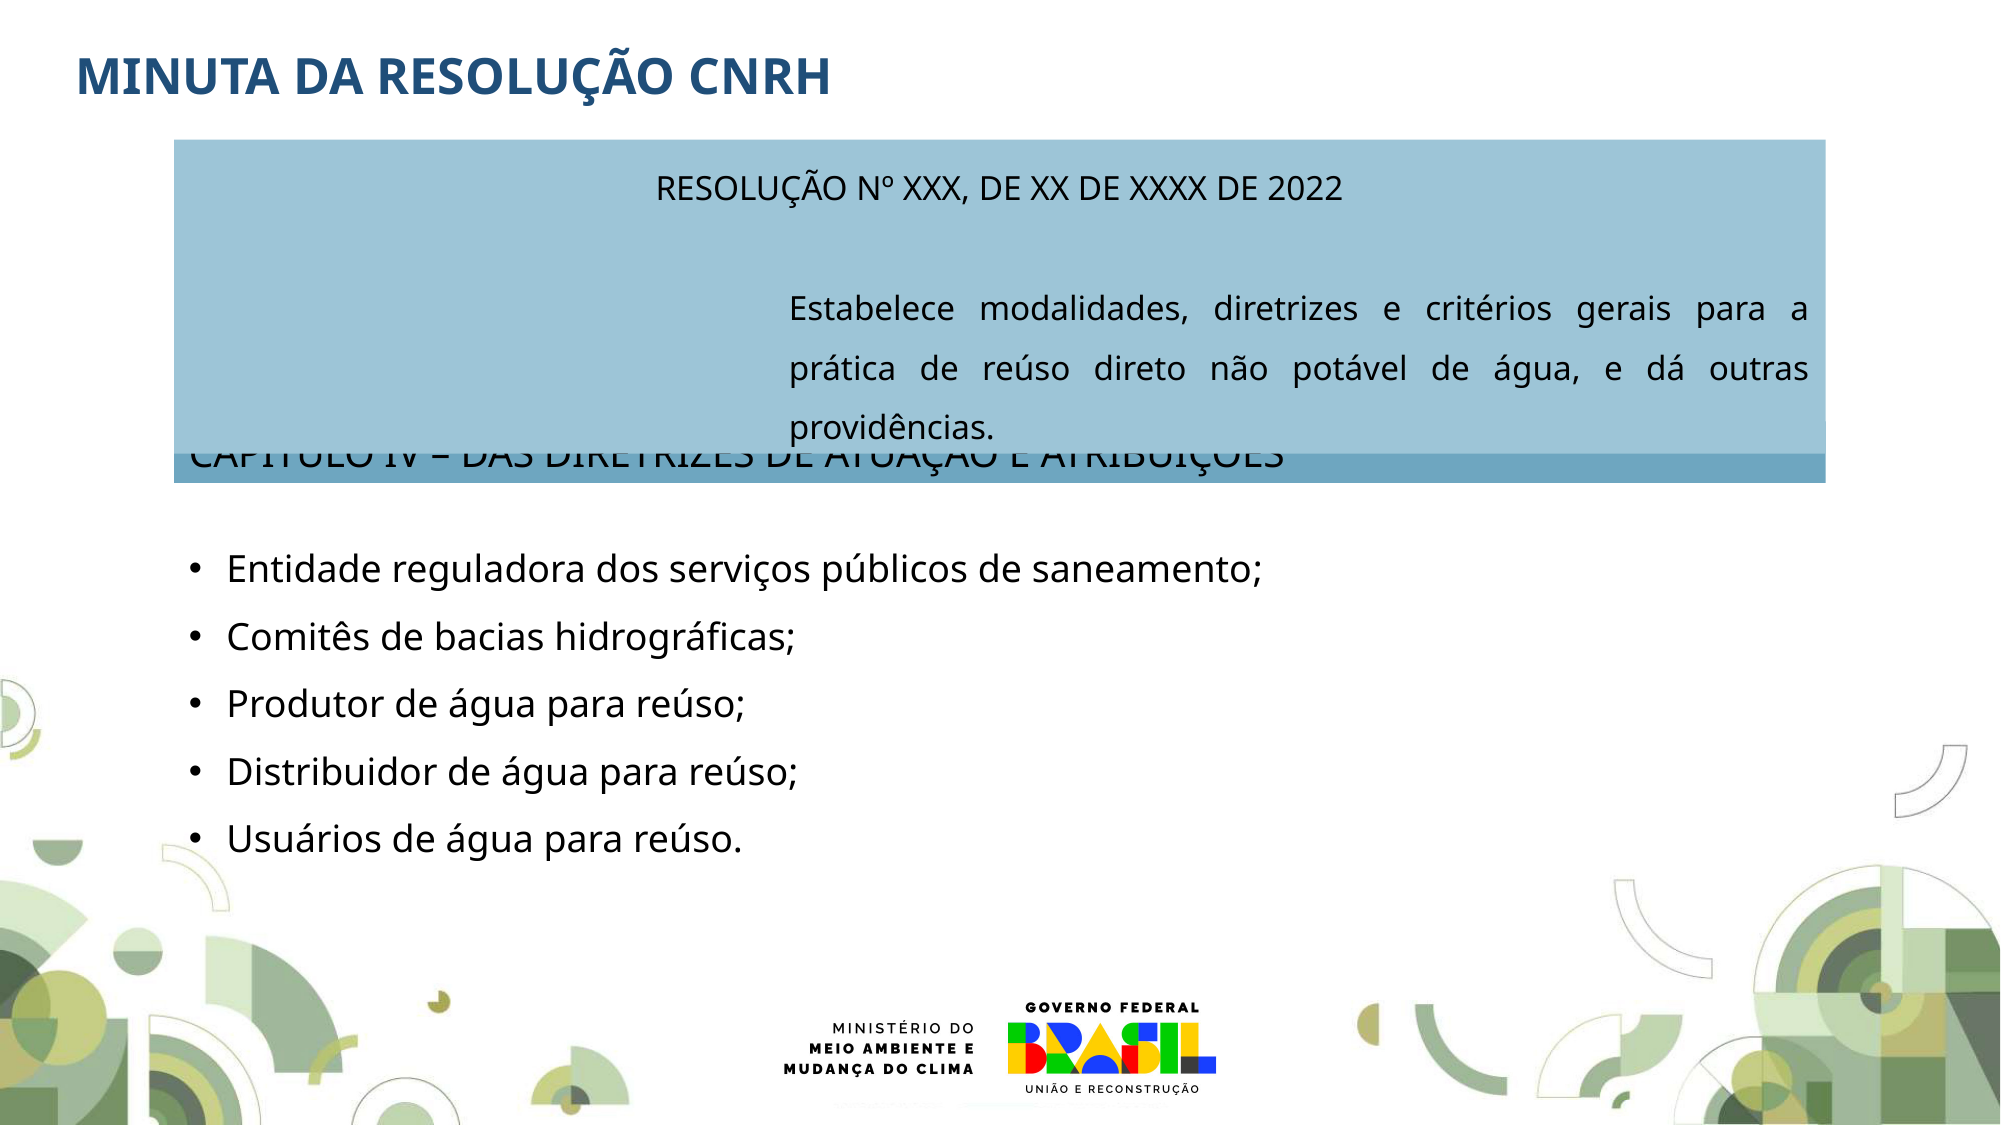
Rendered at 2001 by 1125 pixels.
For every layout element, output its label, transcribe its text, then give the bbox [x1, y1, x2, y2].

text_box MINUTA DA RESOLUÇÃO CNRH [60, 36, 1361, 112]
text_box Entidade reguladora dos serviços públicos de saneamento; Comitês de bacias hidrográficas; Produtor de água para reúso; Distribuidor de água para reúso; Usuários de água para reúso. [174, 515, 1324, 868]
picture [0, 0, 2001, 1125]
text_box CAPÍTULO IV – DAS DIRETRIZES DE ATUAÇÃO E ATRIBUIÇÕES [174, 454, 1826, 483]
text_box RESOLUÇÃO Nº XXX, DE XX DE XXXX DE 2022 Estabelece modalidades, diretrizes e critérios gerais para a prática de reúso direto não potável de água, e dá outras providências. [174, 139, 1826, 454]
